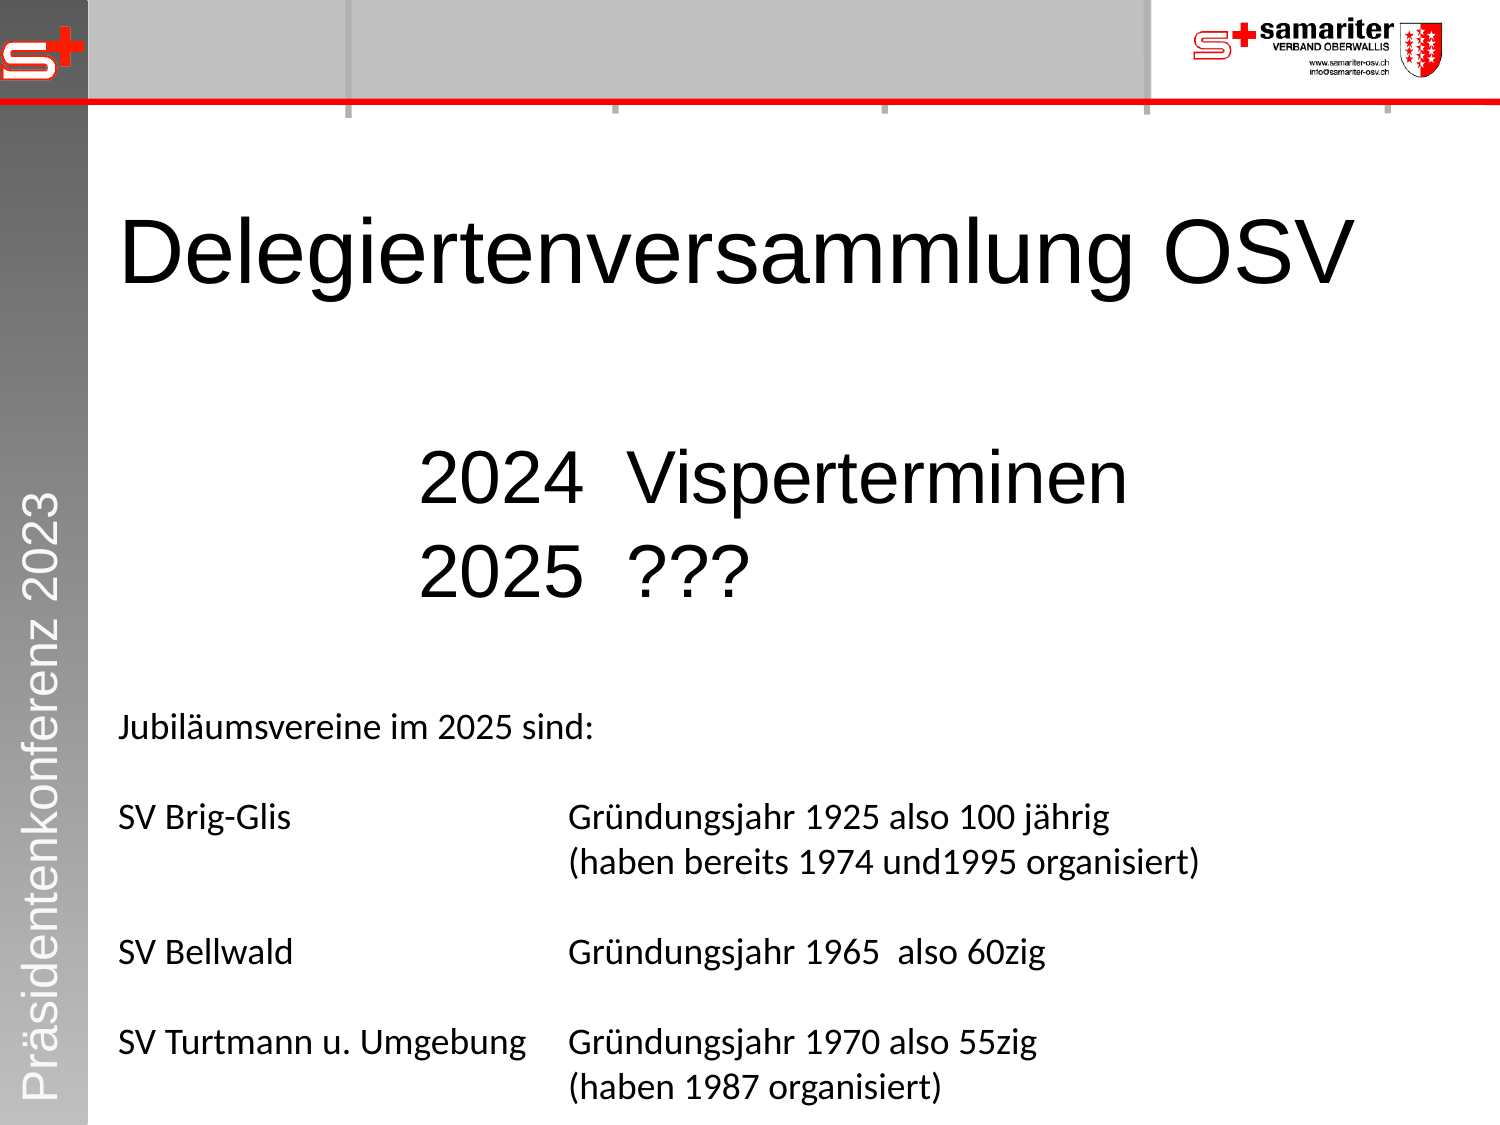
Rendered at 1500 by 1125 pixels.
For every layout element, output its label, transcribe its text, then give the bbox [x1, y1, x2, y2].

title Delegiertenversammlung OSV 2024 Visperterminen 2025 ??? Jubiläumsvereine im 2025 sind: SV Brig-Glis Gründungsjahr 1925 also 100 jährig (haben bereits 1974 und1995 organisiert) SV Bellwald Gründungsjahr 1965 also 60zig SV Turtmann u. Umgebung Gründungsjahr 1970 also 55zig (haben 1987 organisiert) [103, 184, 1397, 327]
picture [1165, 2, 1471, 93]
picture [0, 24, 87, 81]
